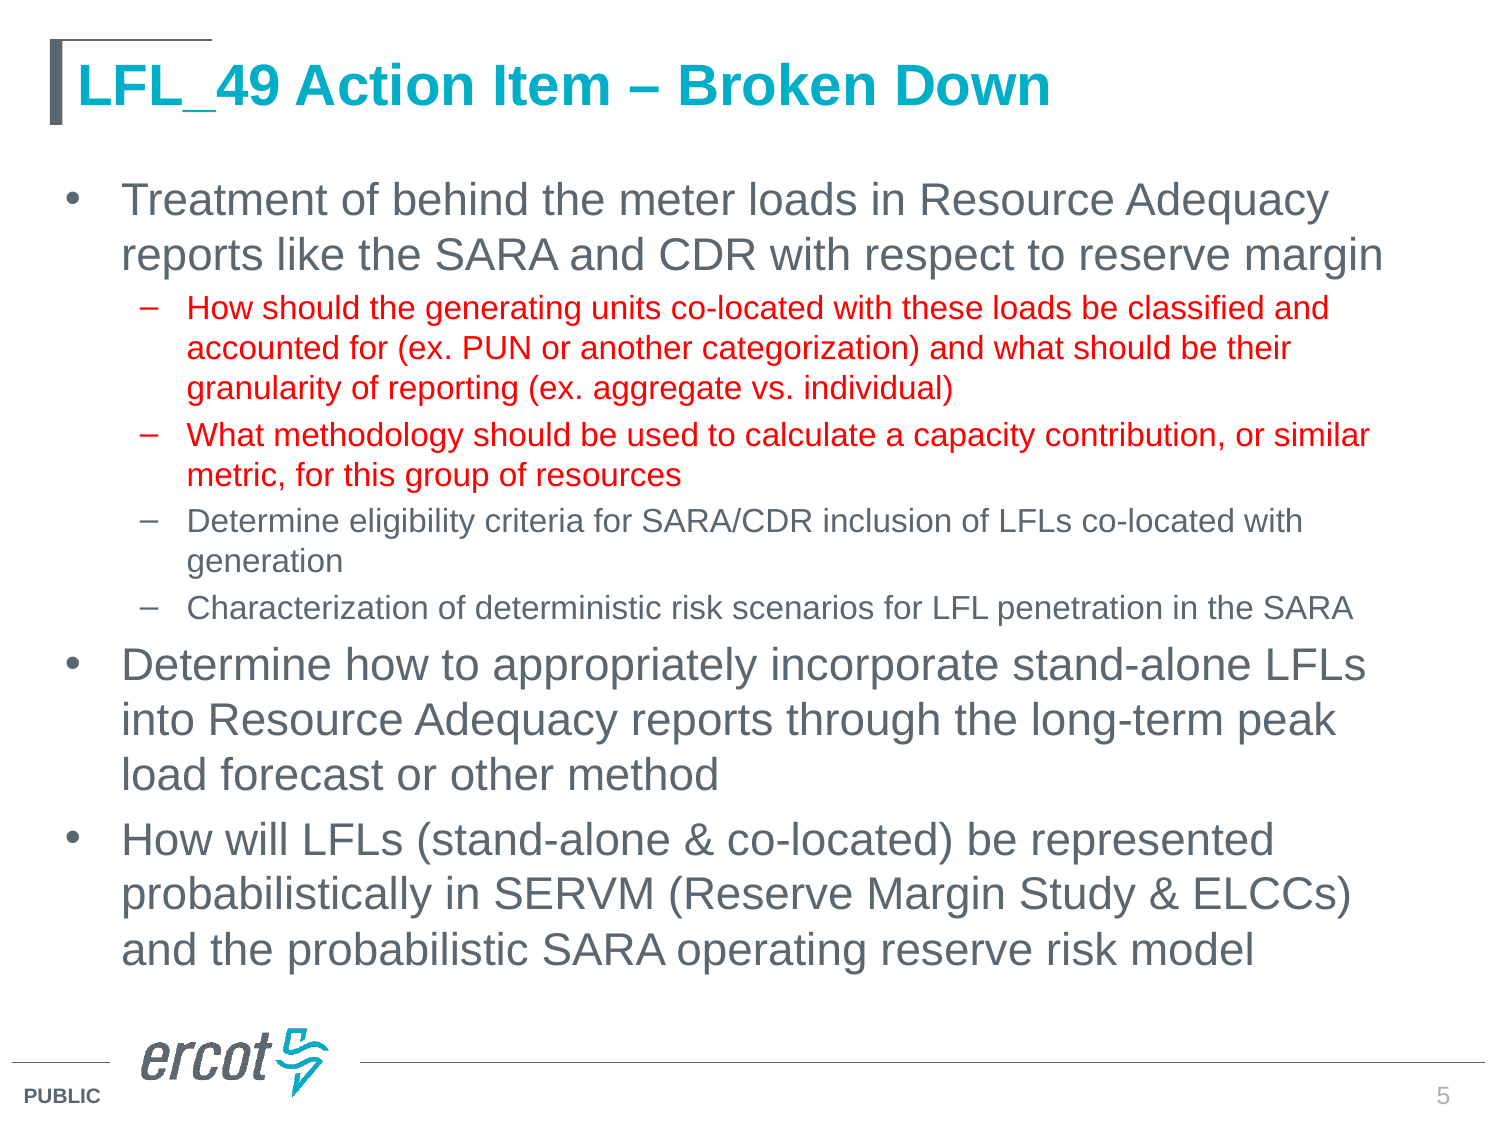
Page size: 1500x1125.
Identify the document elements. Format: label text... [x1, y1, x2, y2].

picture [137, 1024, 332, 1100]
list Treatment of behind the meter loads in Resource Adequacy reports like the SARA and CDR with respect to reserve margin How should the generating units co-located with these loads be classified and accounted for (ex. PUN or another categorization) and what should be their granularity of reporting (ex. aggregate vs. individual) What methodology should be used to calculate a capacity contribution, or similar metric, for this group of resources Determine eligibility criteria for SARA/CDR inclusion of LFLs co-located with generation Characterization of deterministic risk scenarios for LFL penetration in the SARA Determine how to appropriately incorporate stand-alone LFLs into Resource Adequacy reports through the long-term peak load forecast or other method How will LFLs (stand-alone & co-located) be represented probabilistically in SERVM (Reserve Margin Study & ELCCs) and the probabilistic SARA operating reserve risk model [50, 162, 1450, 992]
title LFL_49 Action Item – Broken Down [62, 39, 1450, 125]
slide_number 5 [1400, 1076, 1488, 1113]
